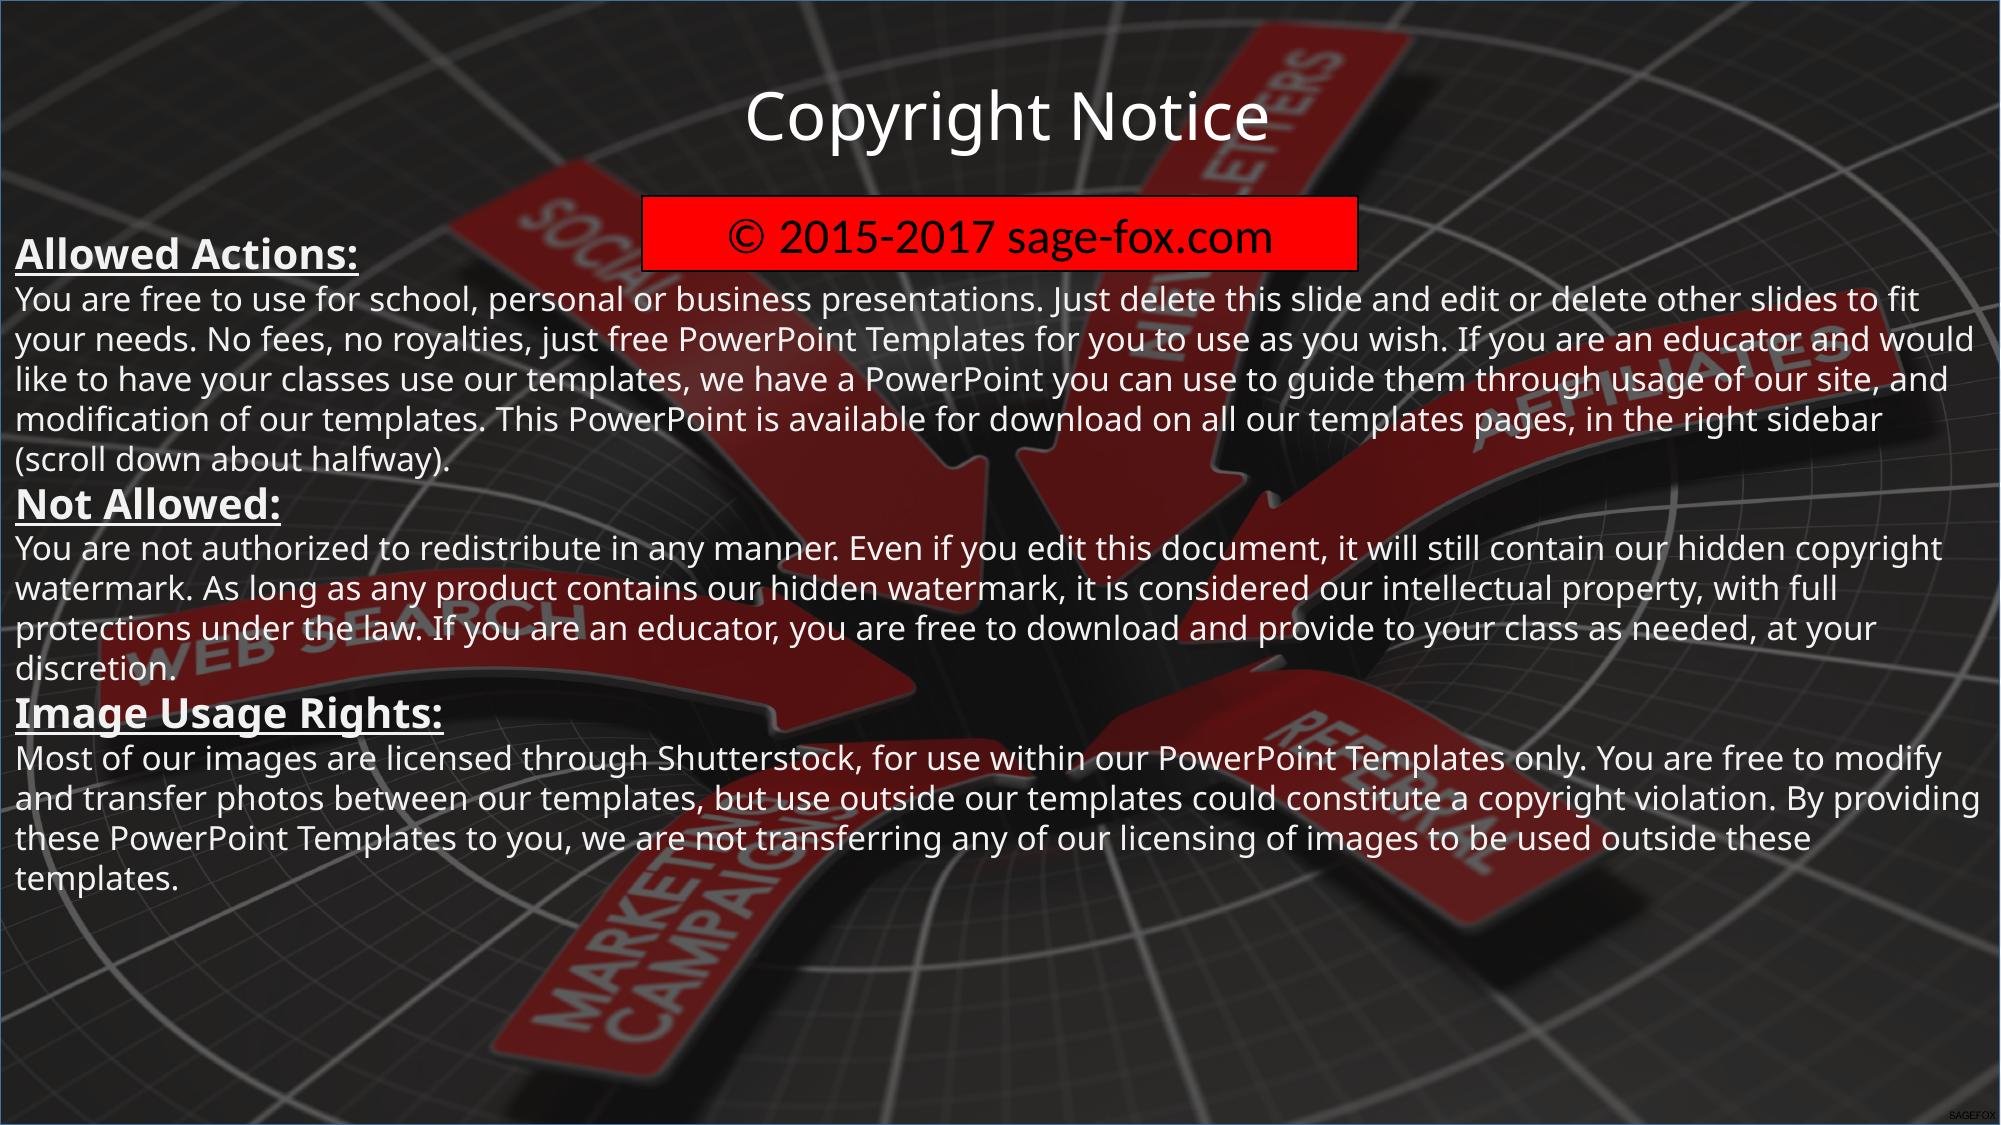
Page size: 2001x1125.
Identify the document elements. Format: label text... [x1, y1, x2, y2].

text_box Allowed Actions: You are free to use for school, personal or business presentations. Just delete this slide and edit or delete other slides to fit your needs. No fees, no royalties, just free PowerPoint Templates for you to use as you wish. If you are an educator and would like to have your classes use our templates, we have a PowerPoint you can use to guide them through usage of our site, and modification of our templates. This PowerPoint is available for download on all our templates pages, in the right sidebar (scroll down about halfway). Not Allowed: You are not authorized to redistribute in any manner. Even if you edit this document, it will still contain our hidden copyright watermark. As long as any product contains our hidden watermark, it is considered our intellectual property, with full protections under the law. If you are an educator, you are free to download and provide to your class as needed, at your discretion. Image Usage Rights: Most of our images are licensed through Shutterstock, for use within our PowerPoint Templates only. You are free to modify and transfer photos between our templates, but use outside our templates could constitute a copyright violation. By providing these PowerPoint Templates to you, we are not transferring any of our licensing of images to be used outside these templates. [0, 0, 2000, 1125]
title Copyright Notice [493, 60, 1524, 178]
text_box © 2015-2017 sage-fox.com [641, 196, 1358, 272]
